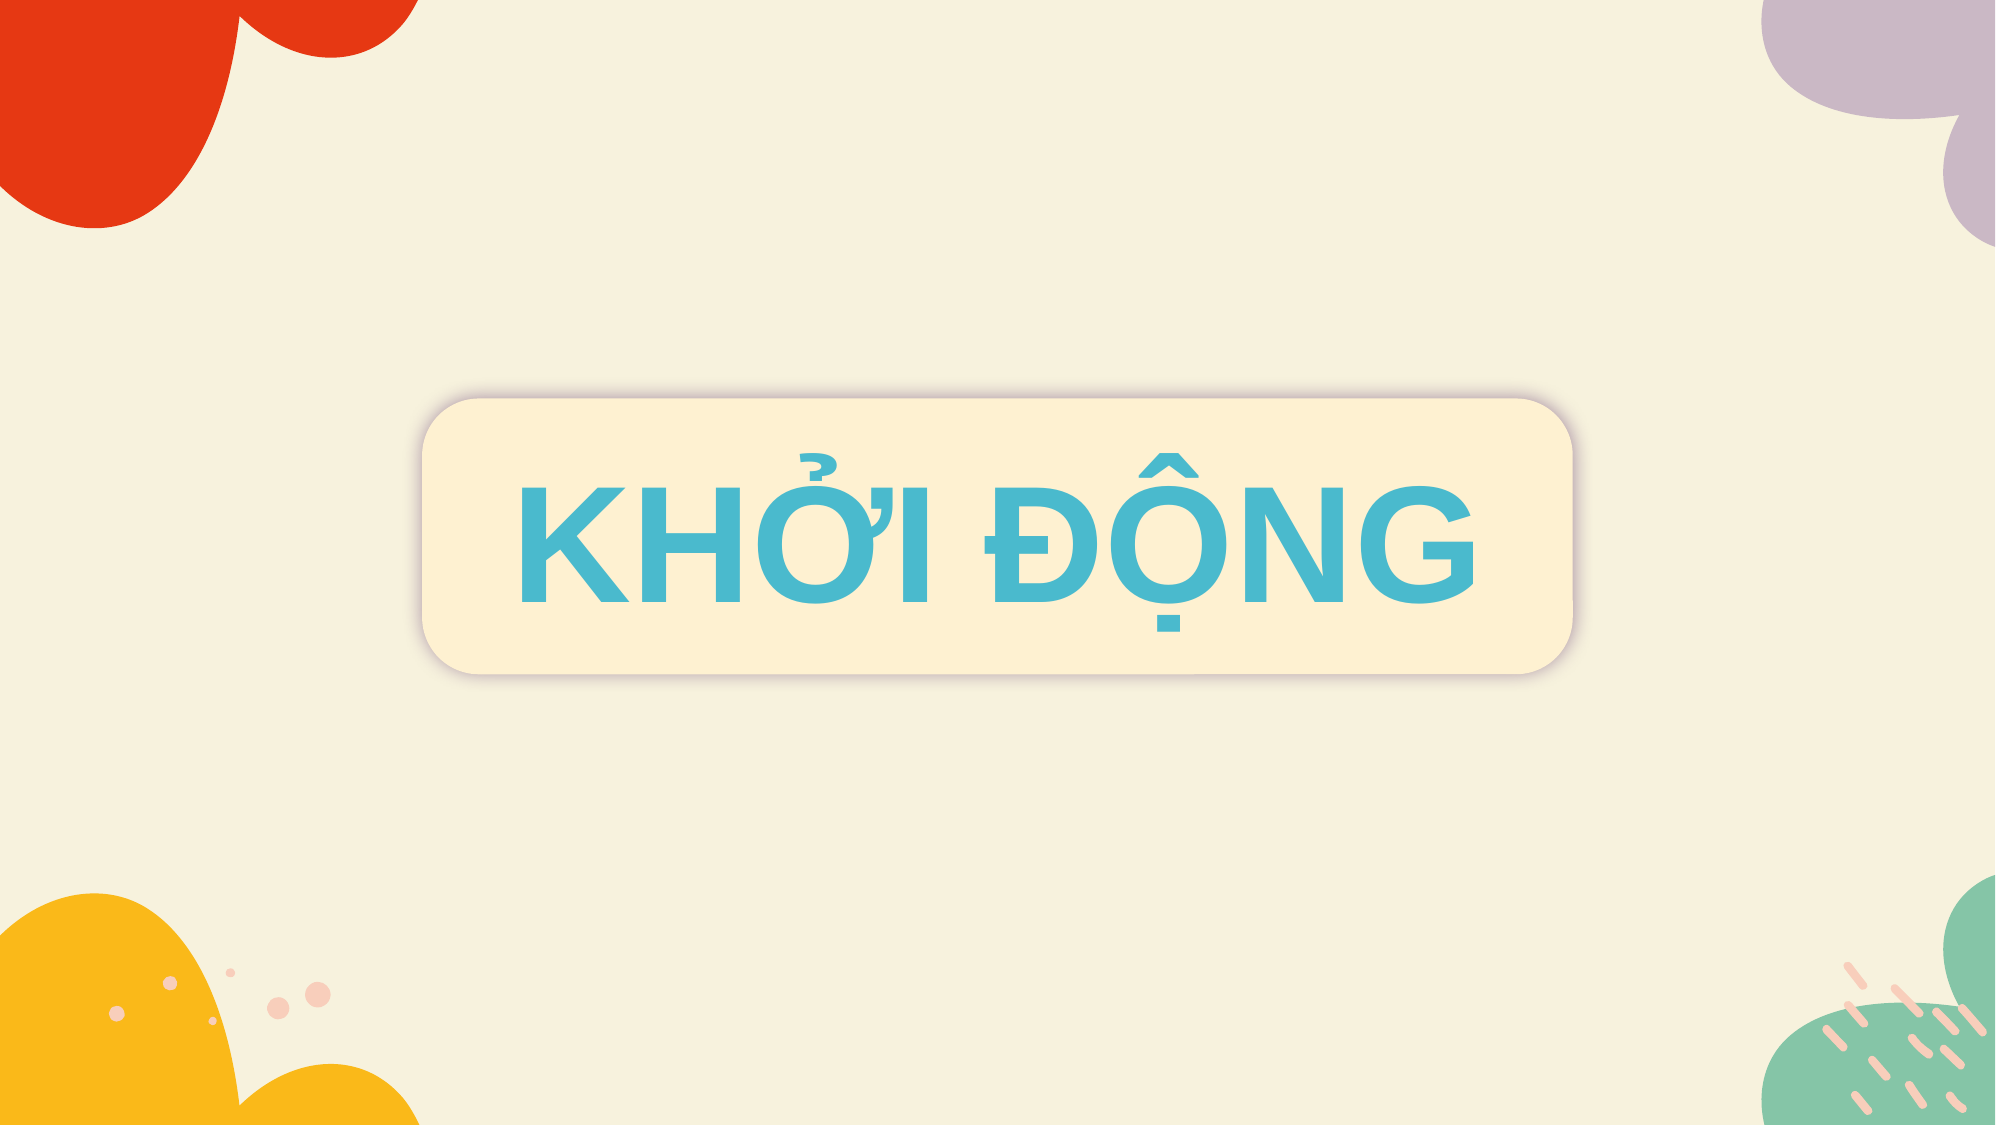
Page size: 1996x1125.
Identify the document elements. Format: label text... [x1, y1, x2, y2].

text_box KHỞI ĐỘNG [422, 398, 1573, 675]
